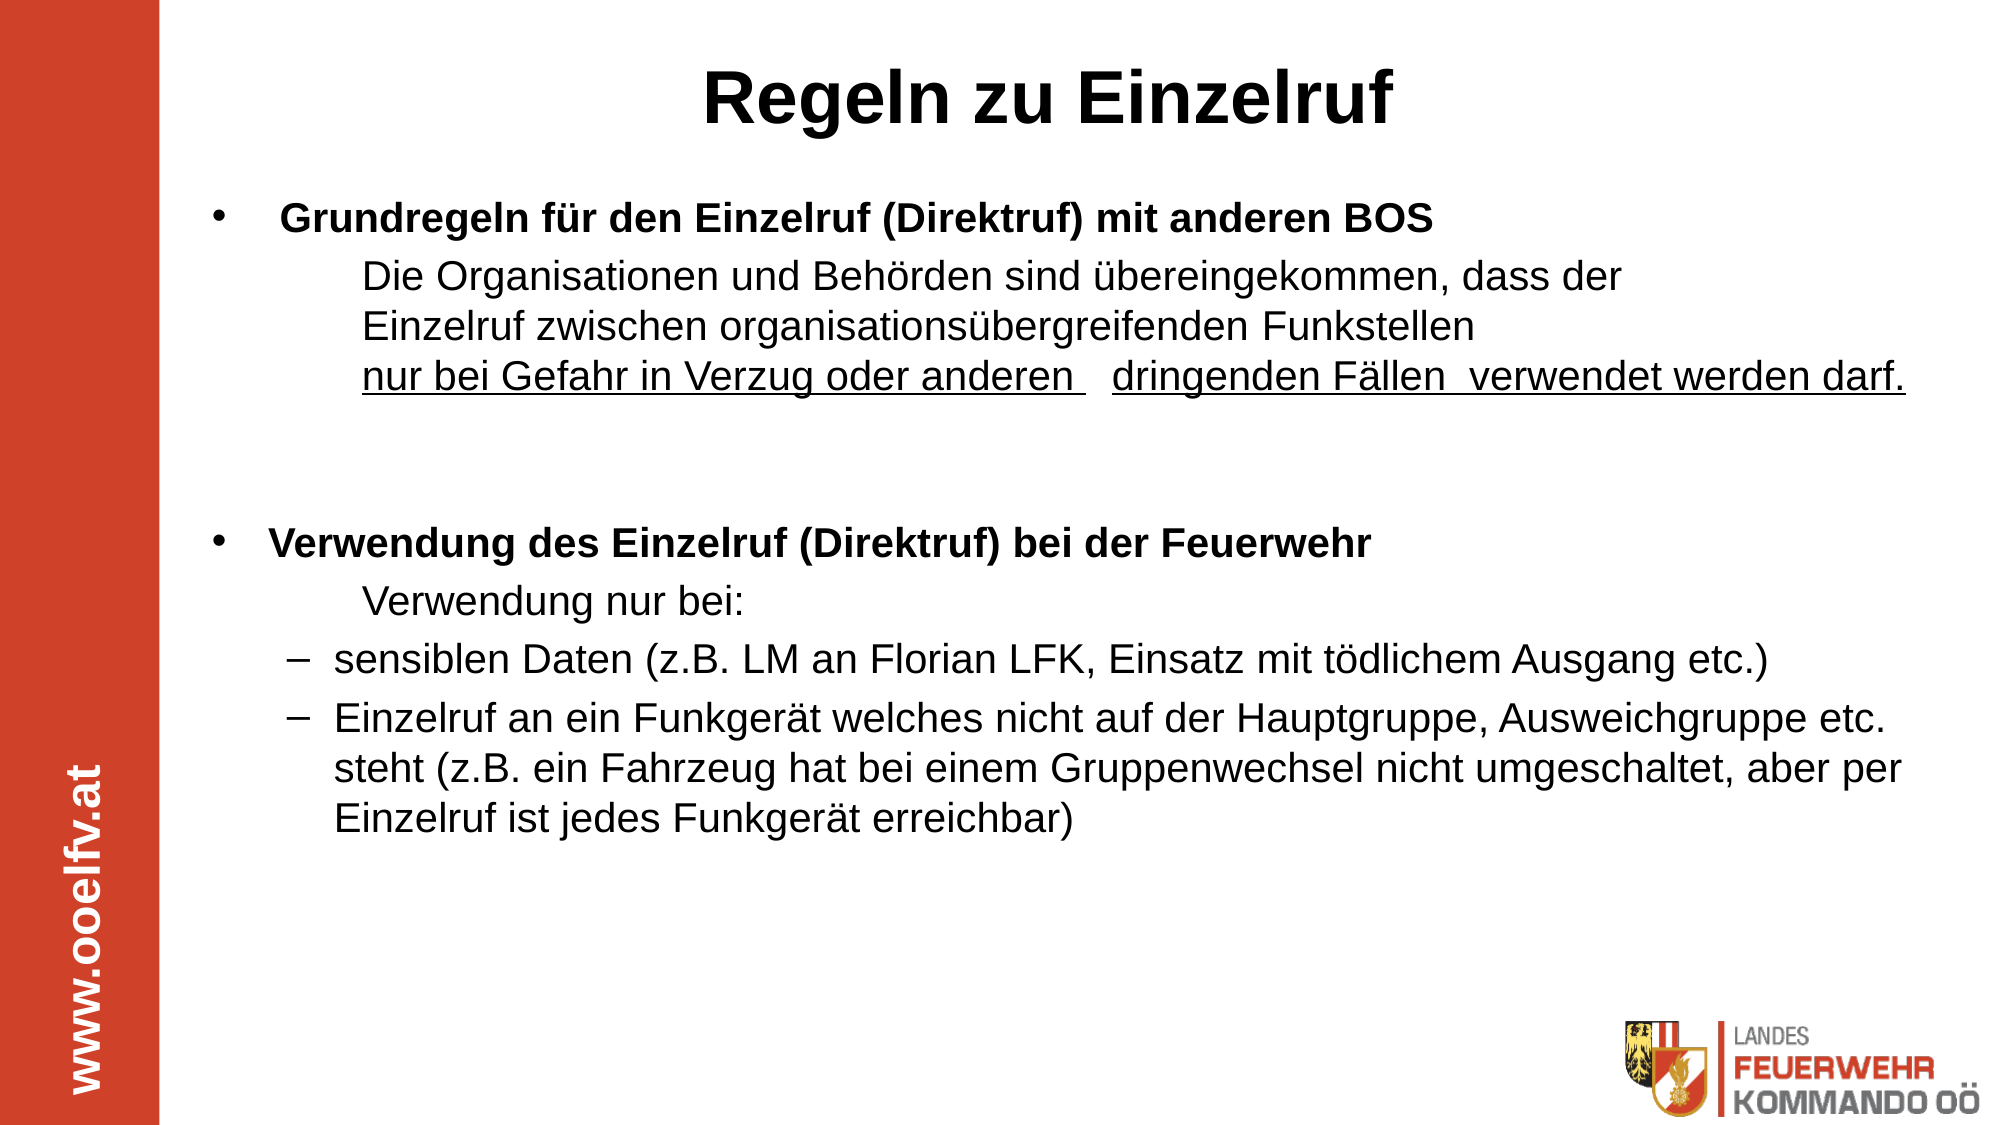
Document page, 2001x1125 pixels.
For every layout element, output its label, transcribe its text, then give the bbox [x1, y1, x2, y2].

picture [1620, 1013, 1995, 1125]
list Grundregeln für den Einzelruf (Direktruf) mit anderen BOS Die Organisationen und Behörden sind übereingekommen, dass der Einzelruf zwischen organisationsübergreifenden Funkstellen nur bei Gefahr in Verzug oder anderen dringenden Fällen verwendet werden darf. Verwendung des Einzelruf (Direktruf) bei der Feuerwehr Verwendung nur bei: sensiblen Daten (z.B. LM an Florian LFK, Einsatz mit tödlichem Ausgang etc.) Einzelruf an ein Funkgerät welches nicht auf der Hauptgruppe, Ausweichgruppe etc. steht (z.B. ein Fahrzeug hat bei einem Gruppenwechsel nicht umgeschaltet, aber per Einzelruf ist jedes Funkgerät erreichbar) [196, 183, 1957, 965]
title Regeln zu Einzelruf [432, 0, 1664, 183]
